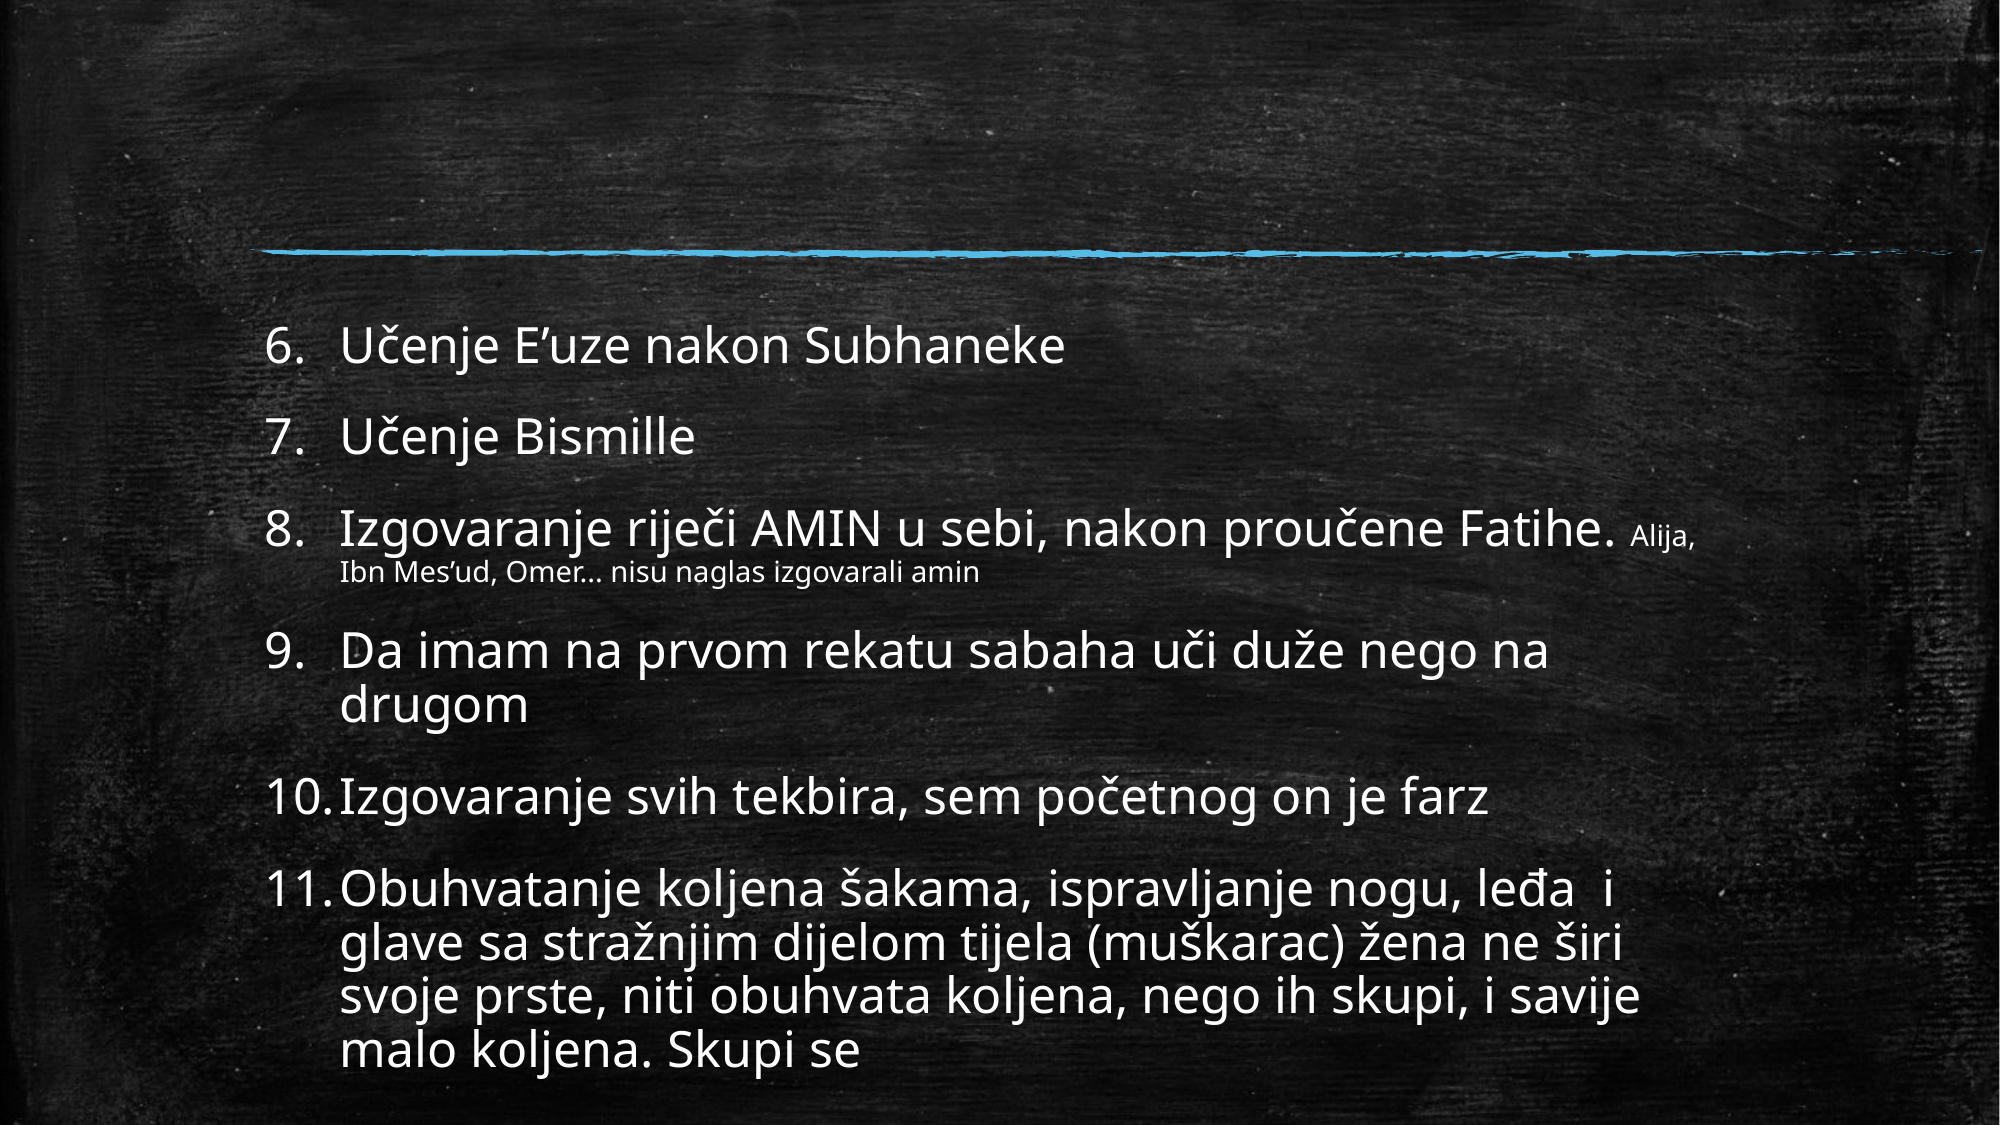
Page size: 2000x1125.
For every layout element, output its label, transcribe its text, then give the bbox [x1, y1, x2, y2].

list Učenje E’uze nakon Subhaneke Učenje Bismille Izgovaranje riječi AMIN u sebi, nakon proučene Fatihe. Alija, Ibn Mes’ud, Omer... nisu naglas izgovarali amin Da imam na prvom rekatu sabaha uči duže nego na drugom Izgovaranje svih tekbira, sem početnog on je farz Obuhvatanje koljena šakama, ispravljanje nogu, leđa i glave sa stražnjim dijelom tijela (muškarac) žena ne širi svoje prste, niti obuhvata koljena, nego ih skupi, i savije malo koljena. Skupi se [249, 312, 1750, 1013]
